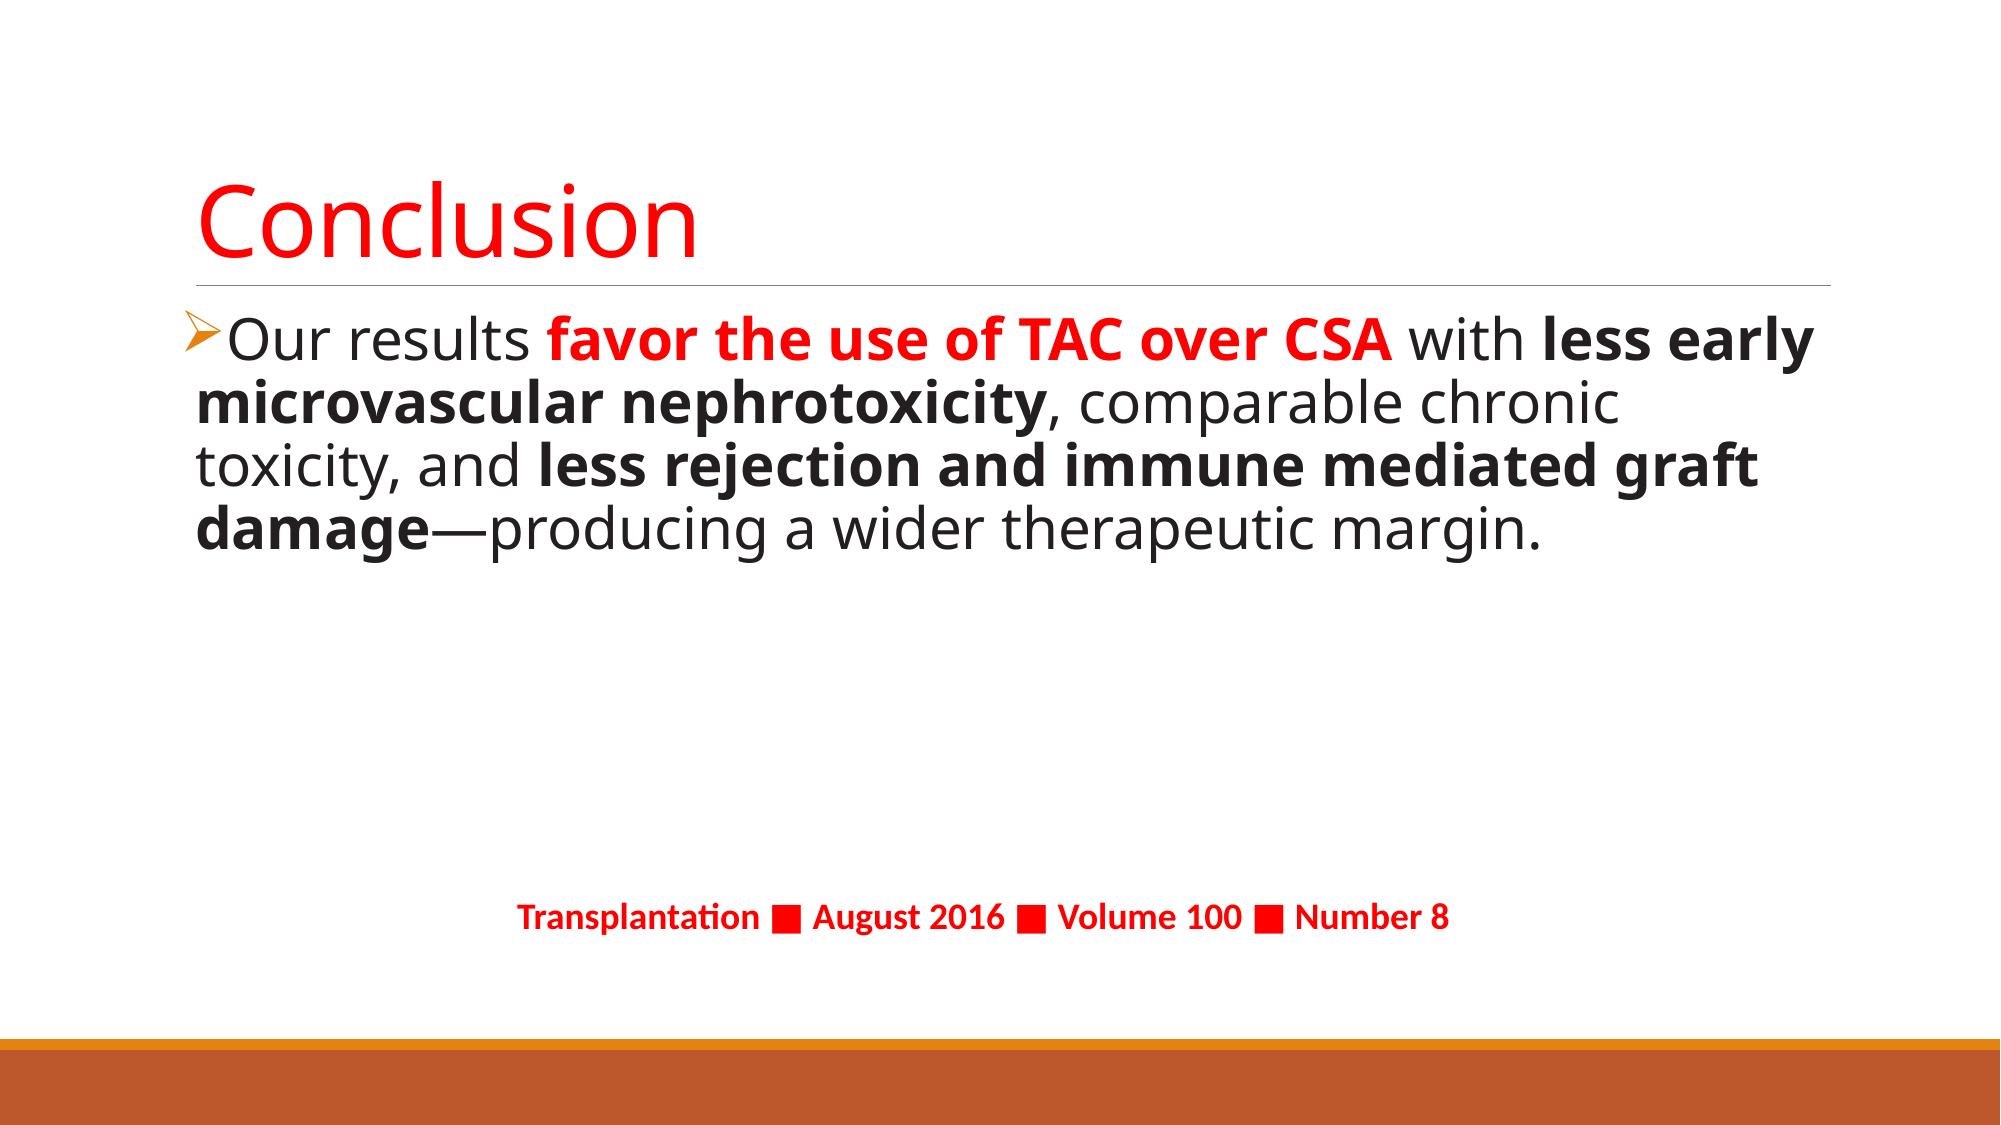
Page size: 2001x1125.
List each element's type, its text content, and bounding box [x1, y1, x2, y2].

title Conclusion [180, 47, 1830, 285]
text_box Transplantation ■ August 2016 ■ Volume 100 ■ Number 8 [502, 884, 1487, 945]
list Our results favor the use of TAC over CSA with less early microvascular nephrotoxicity, comparable chronic toxicity, and less rejection and immune mediated graft damage—producing a wider therapeutic margin. [180, 302, 1830, 963]
